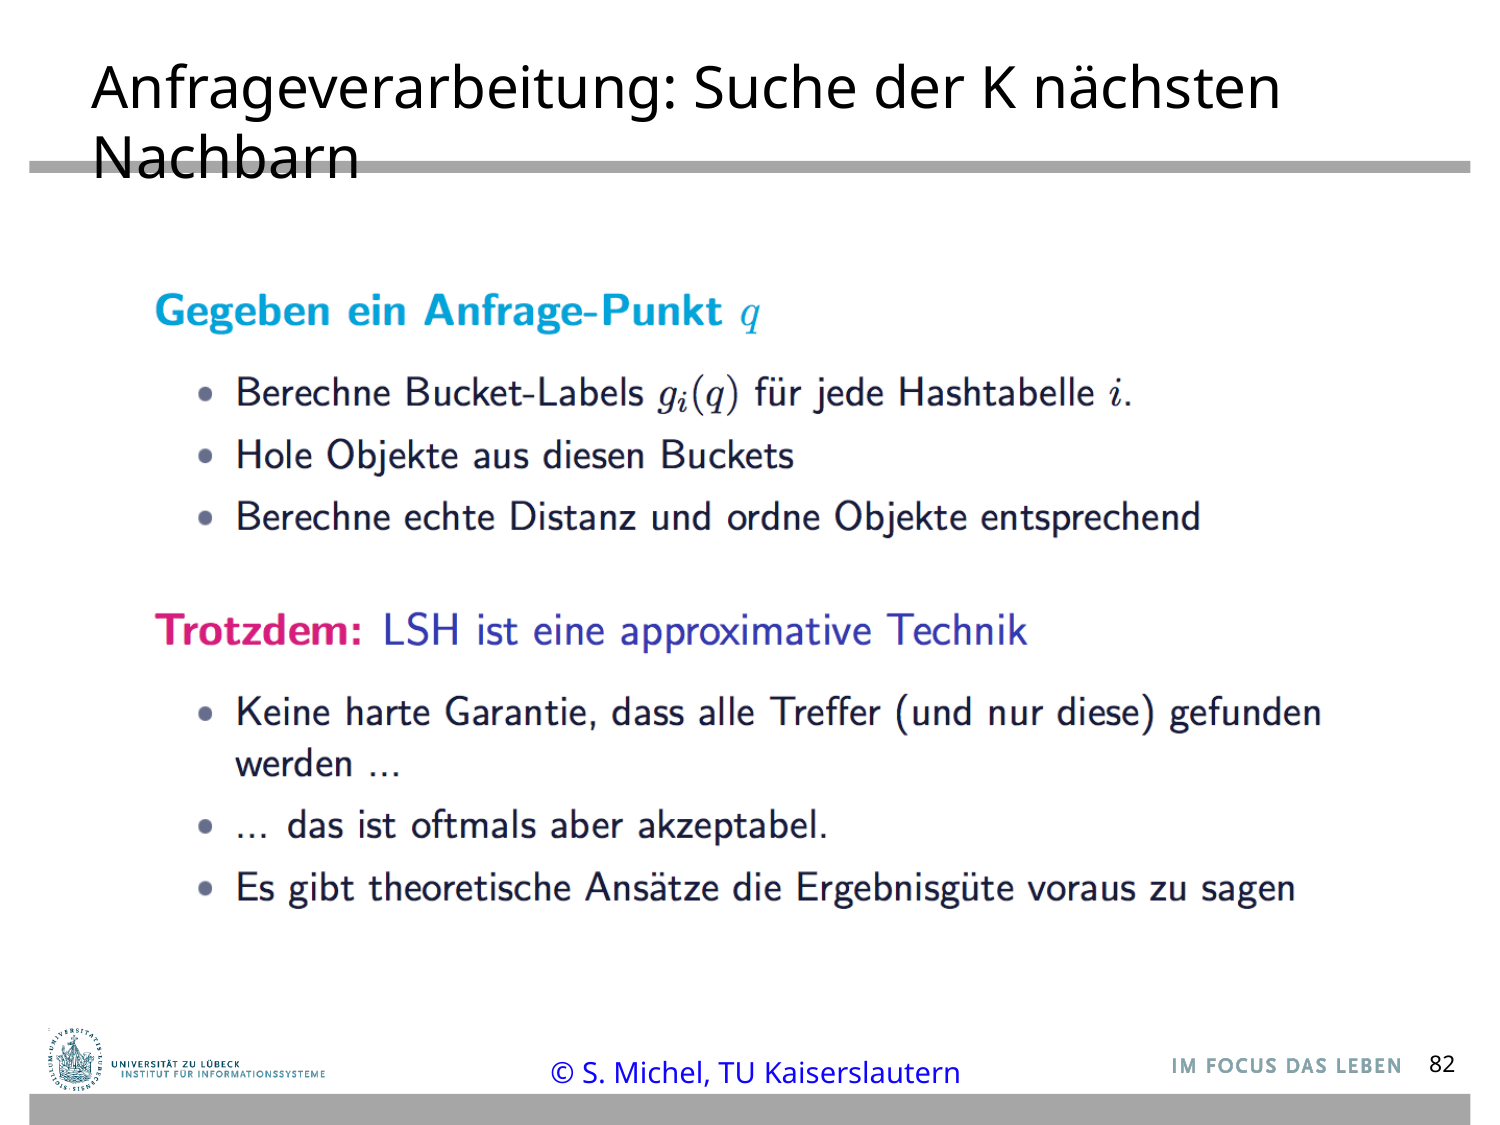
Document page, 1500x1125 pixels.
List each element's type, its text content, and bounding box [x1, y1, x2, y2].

text_box © S. Michel, TU Kaiserslautern [535, 1046, 977, 1097]
slide_number 82 [1305, 1050, 1471, 1083]
picture [1173, 1058, 1305, 1073]
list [140, 273, 1360, 935]
title Anfrageverarbeitung: Suche der K nächsten Nachbarn [76, 42, 1427, 126]
